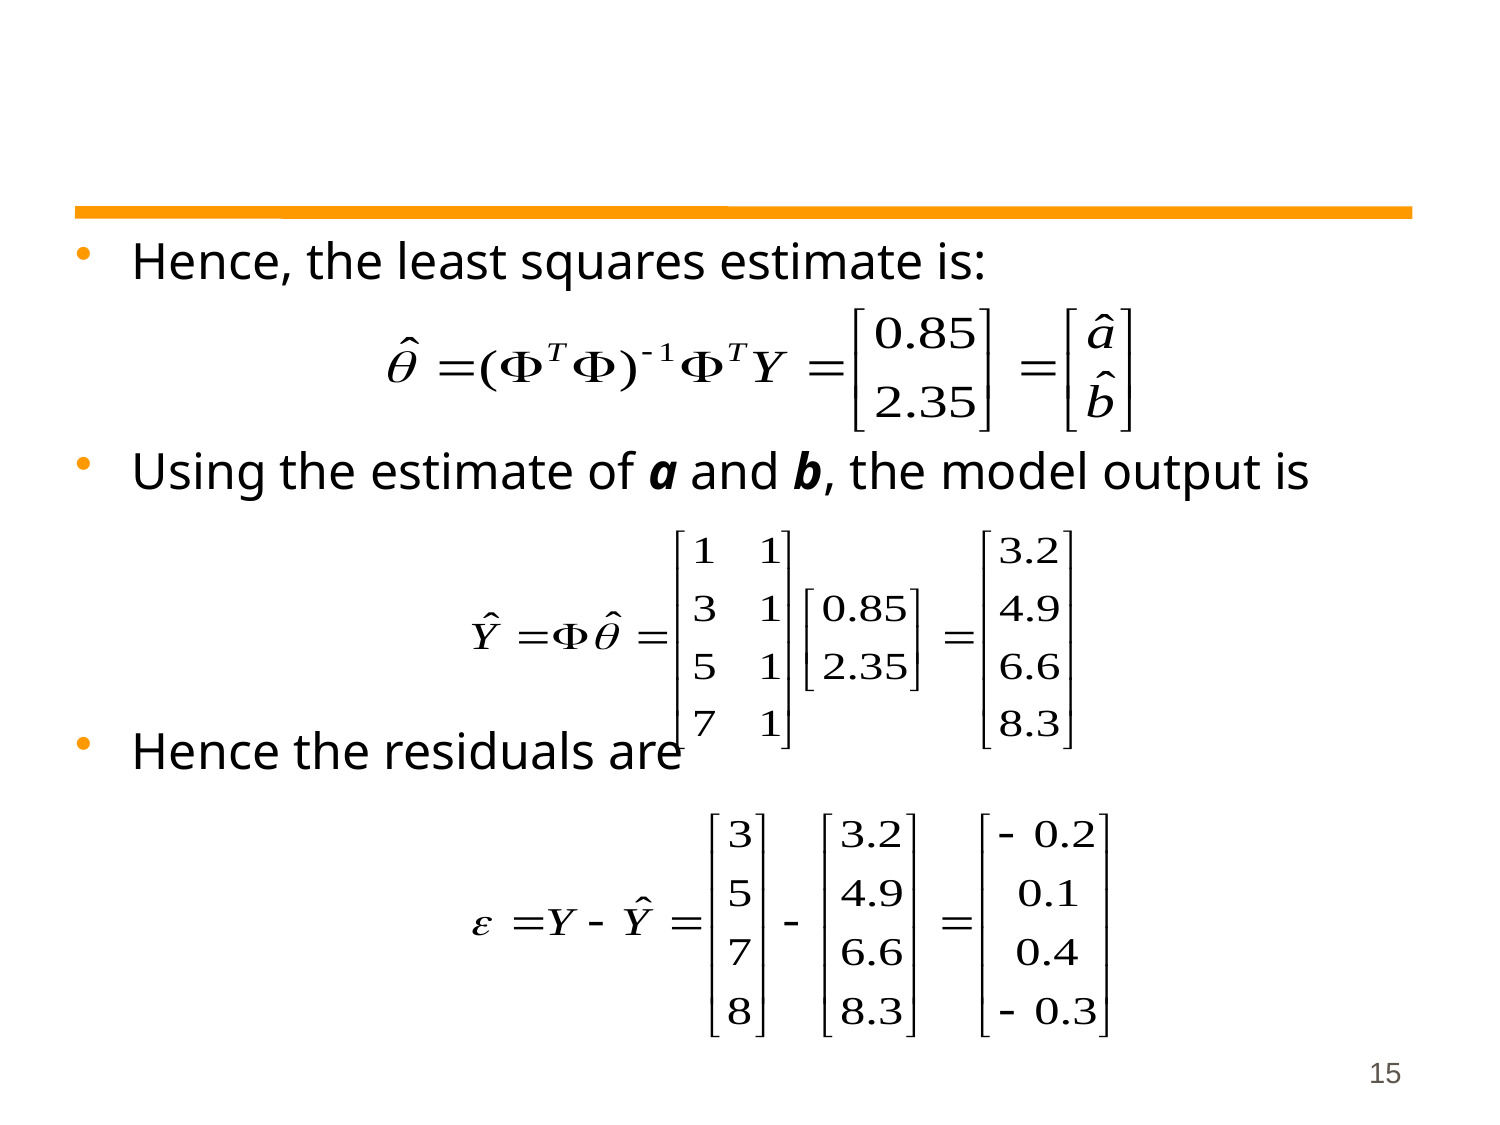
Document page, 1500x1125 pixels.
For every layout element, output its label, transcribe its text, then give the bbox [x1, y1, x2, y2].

list Hence, the least squares estimate is: Using the estimate of a and b, the model output is Hence the residuals are [42, 222, 1413, 1117]
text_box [464, 524, 1090, 756]
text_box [378, 301, 1151, 440]
slide_number 15 [1103, 1021, 1417, 1098]
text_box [462, 807, 1126, 1044]
